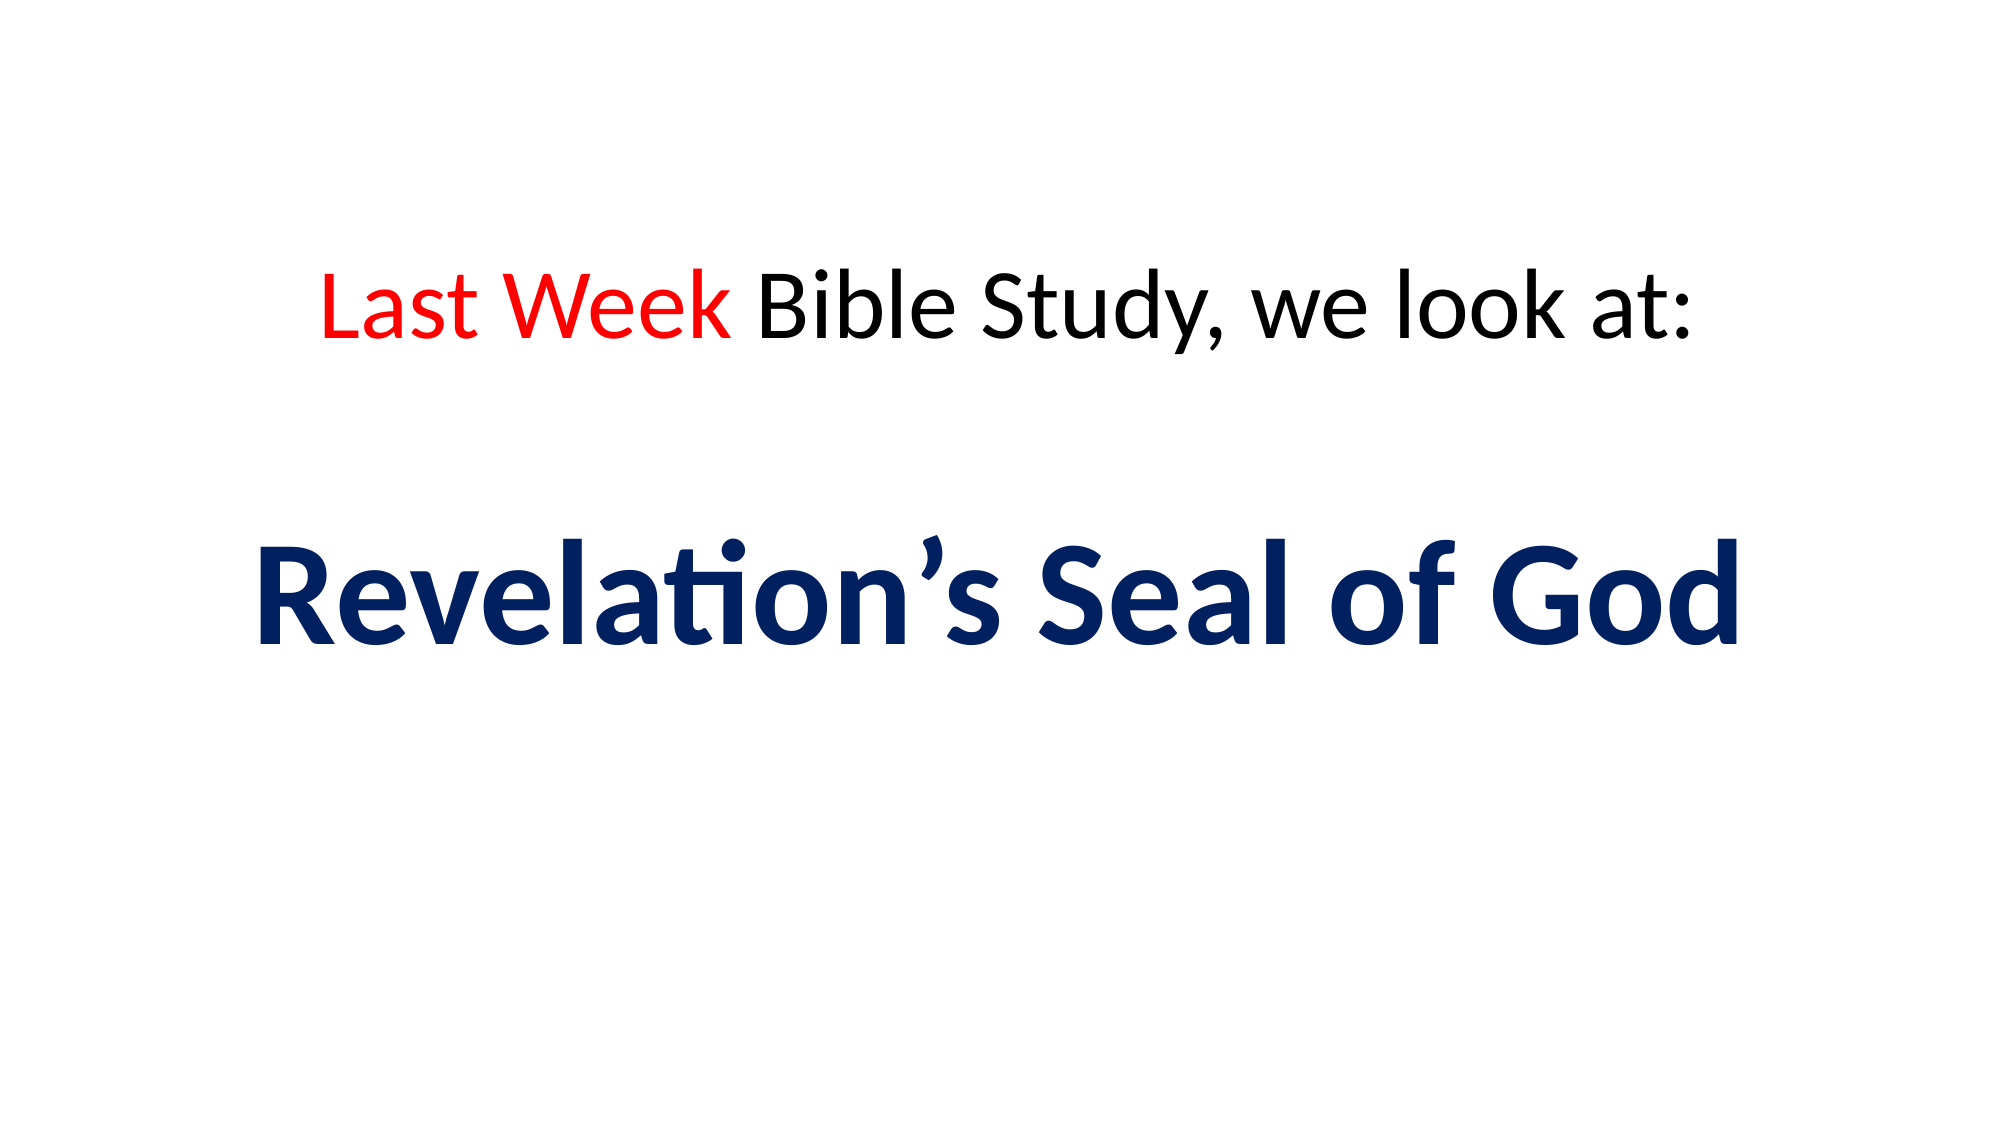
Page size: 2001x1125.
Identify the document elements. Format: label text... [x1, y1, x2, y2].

text_box Revelation’s Seal of God [237, 486, 1763, 682]
text_box Last Week Bible Study, we look at: [304, 230, 1713, 366]
